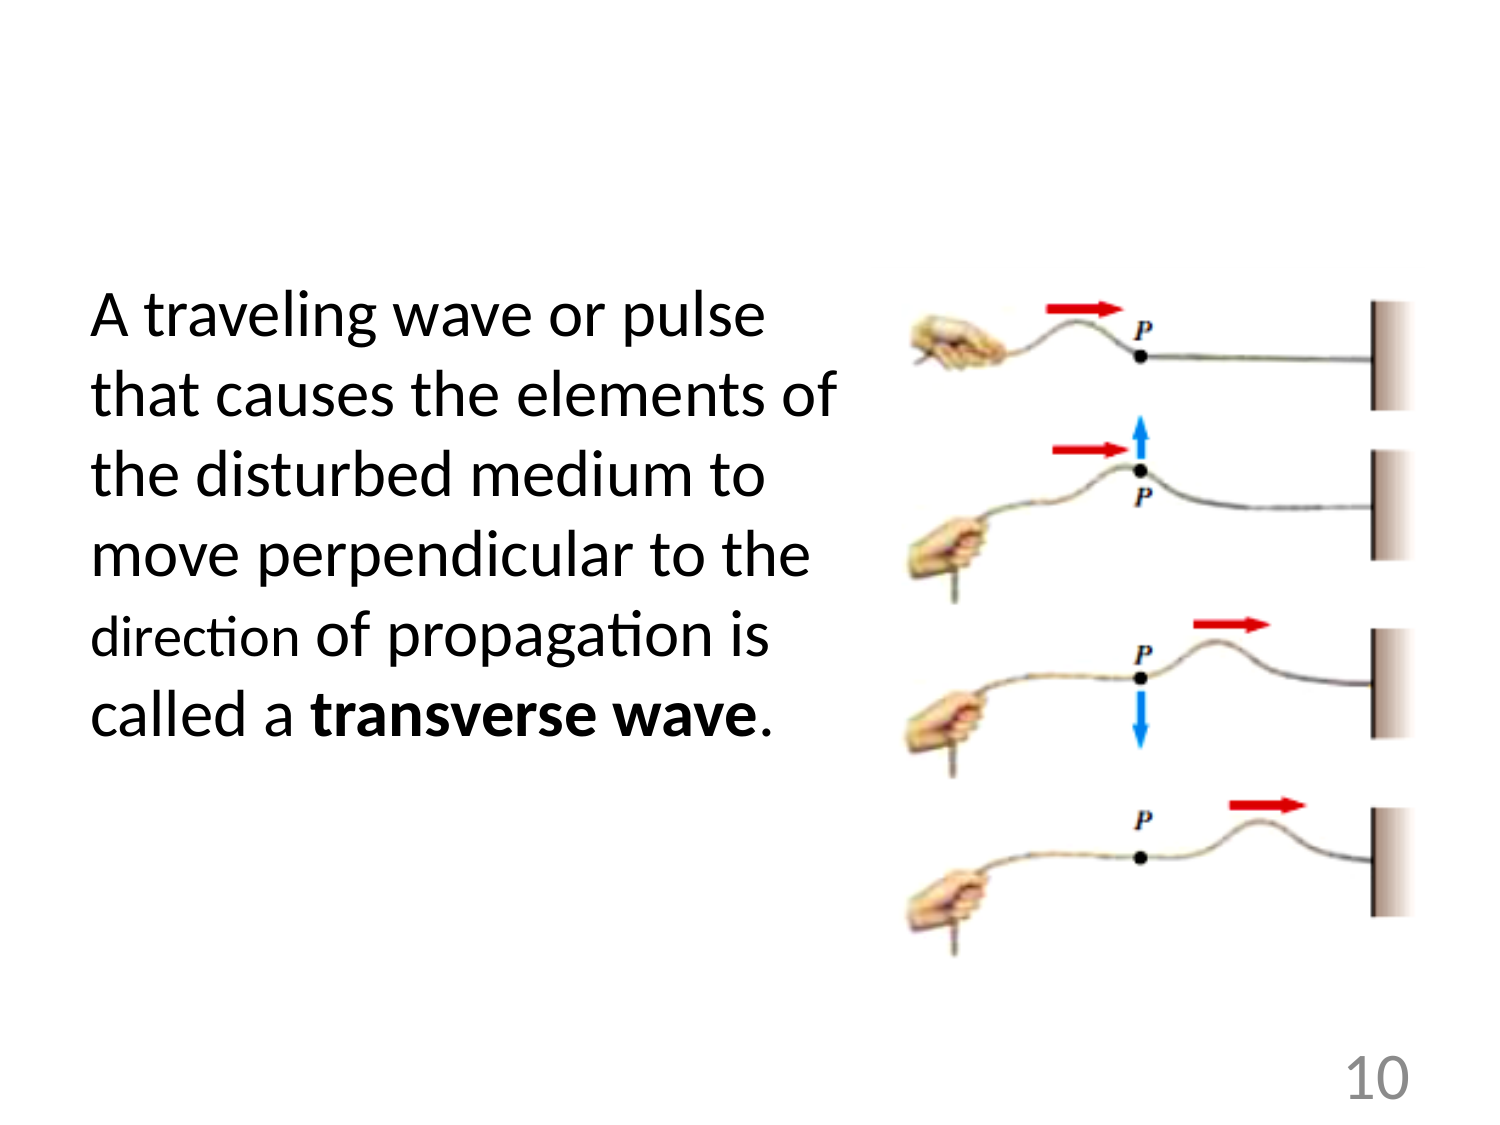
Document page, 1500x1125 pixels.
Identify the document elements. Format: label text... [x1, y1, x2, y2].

slide_number 10 [1074, 1042, 1425, 1103]
picture [871, 266, 1426, 978]
list A traveling wave or pulse that causes the elements of the disturbed medium to move perpendicular to the direction of propagation is called a transverse wave. [75, 262, 869, 1005]
